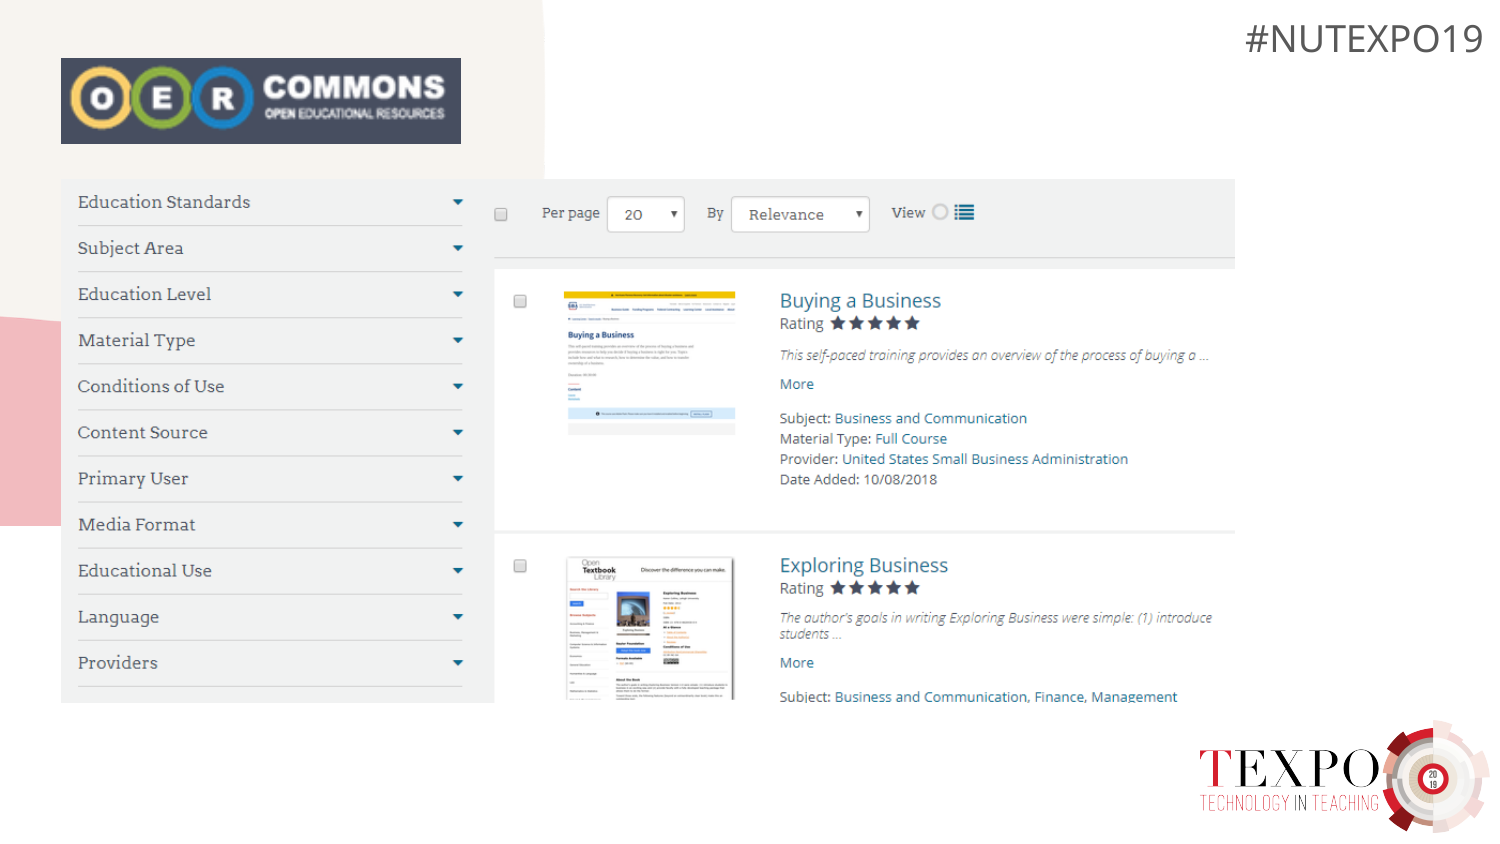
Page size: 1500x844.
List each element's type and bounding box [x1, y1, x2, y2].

picture [60, 179, 1235, 703]
picture [1198, 720, 1490, 833]
picture [60, 58, 461, 144]
list [51, 189, 1449, 750]
